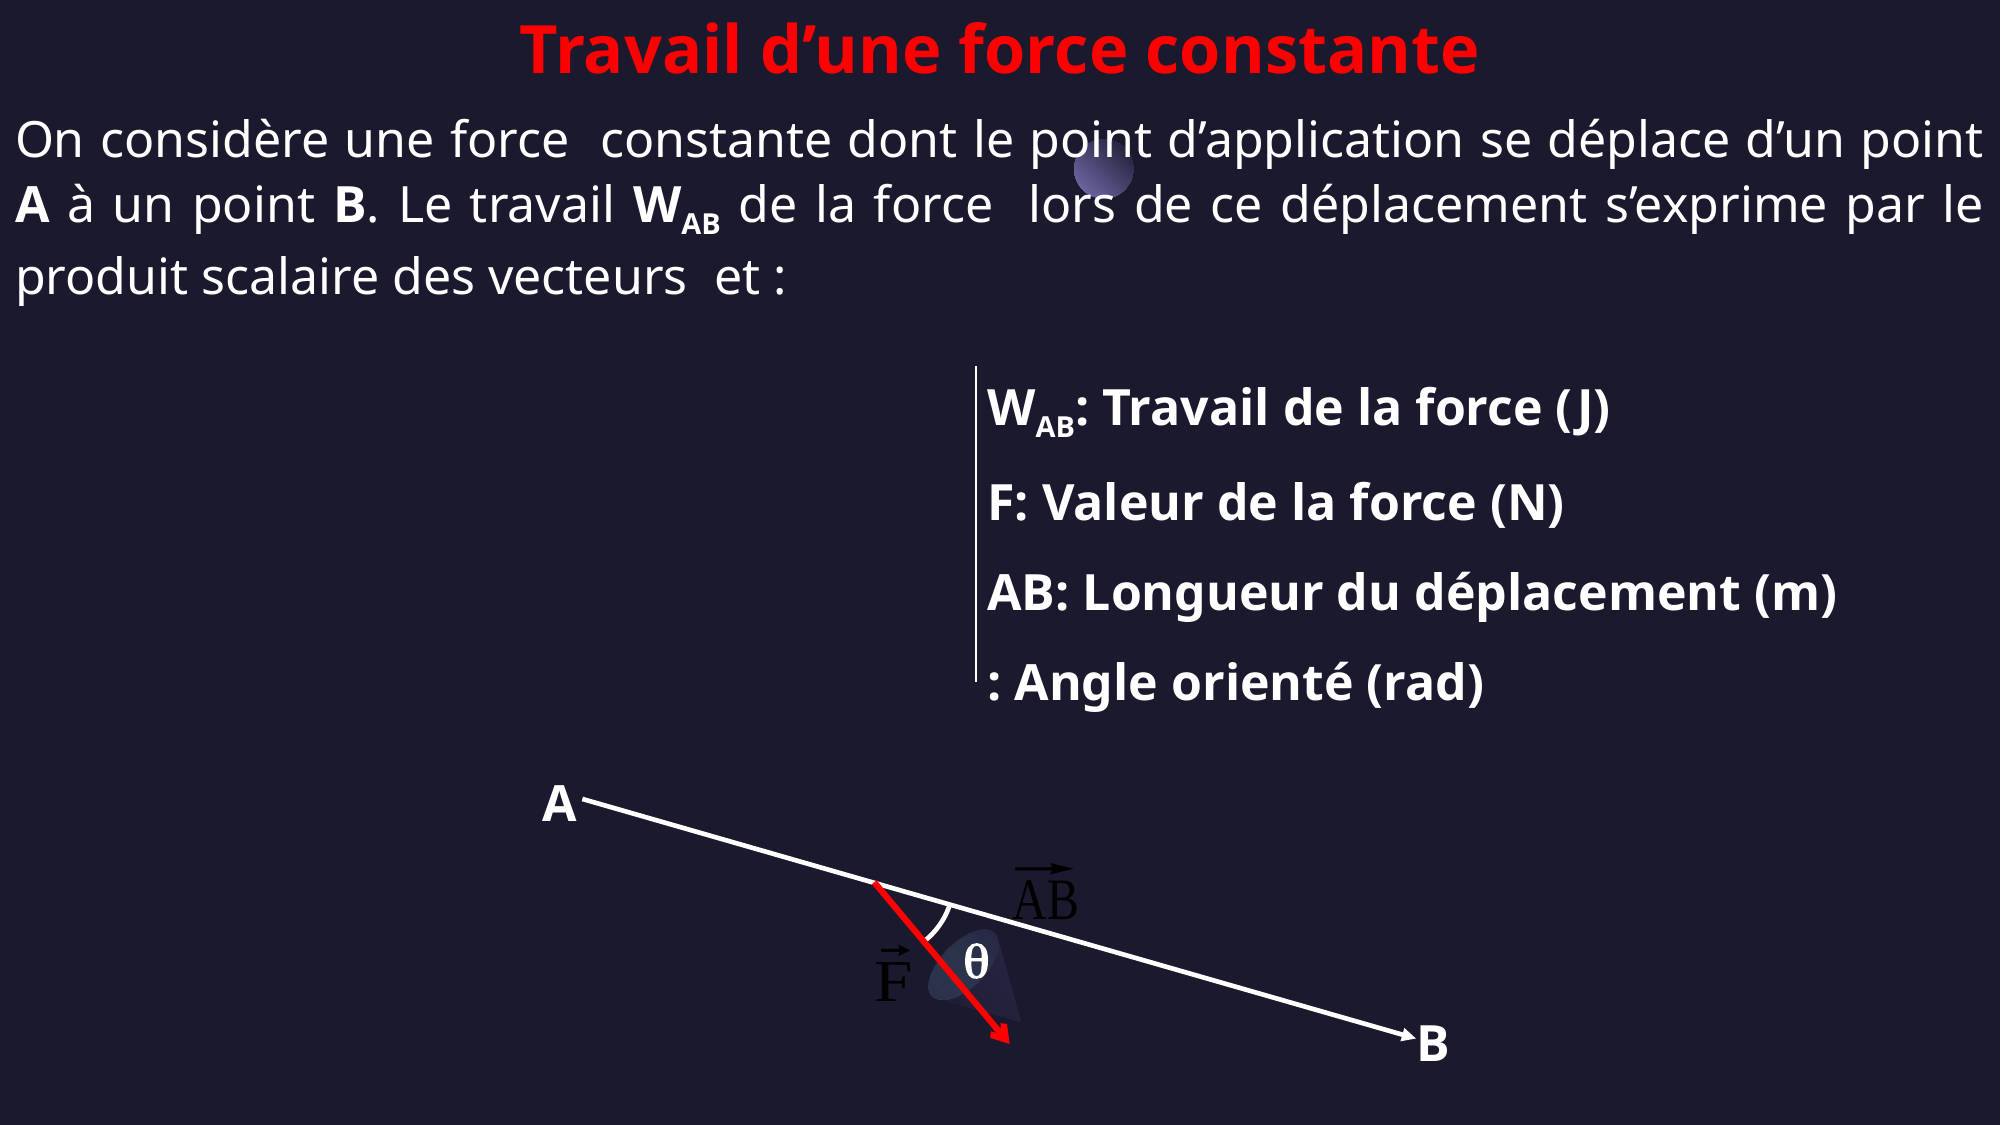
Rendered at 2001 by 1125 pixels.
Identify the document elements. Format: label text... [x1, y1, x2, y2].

text_box Travail d’une force constante [0, 0, 2000, 95]
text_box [541, 767, 1458, 1081]
